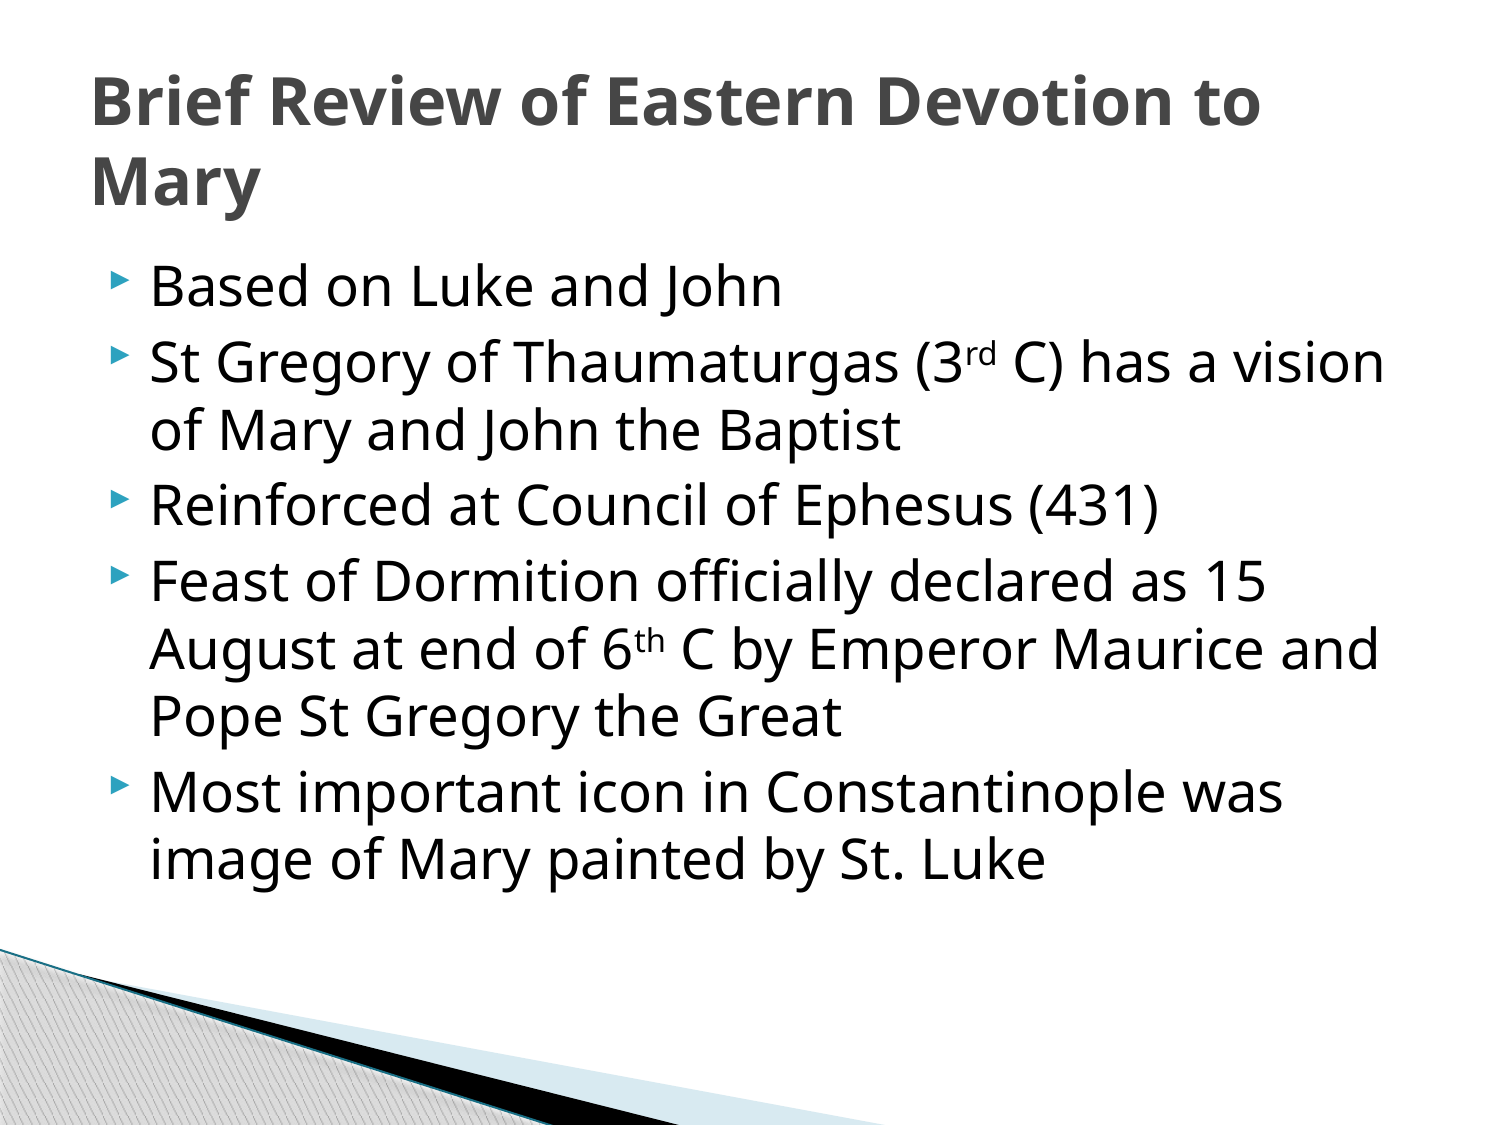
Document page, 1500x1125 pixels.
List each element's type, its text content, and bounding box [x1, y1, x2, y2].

list Based on Luke and John St Gregory of Thaumaturgas (3rd C) has a vision of Mary and John the Baptist Reinforced at Council of Ephesus (431) Feast of Dormition officially declared as 15 August at end of 6th C by Emperor Maurice and Pope St Gregory the Great Most important icon in Constantinople was image of Mary painted by St. Luke [75, 243, 1425, 986]
title Brief Review of Eastern Devotion to Mary [75, 45, 1425, 233]
